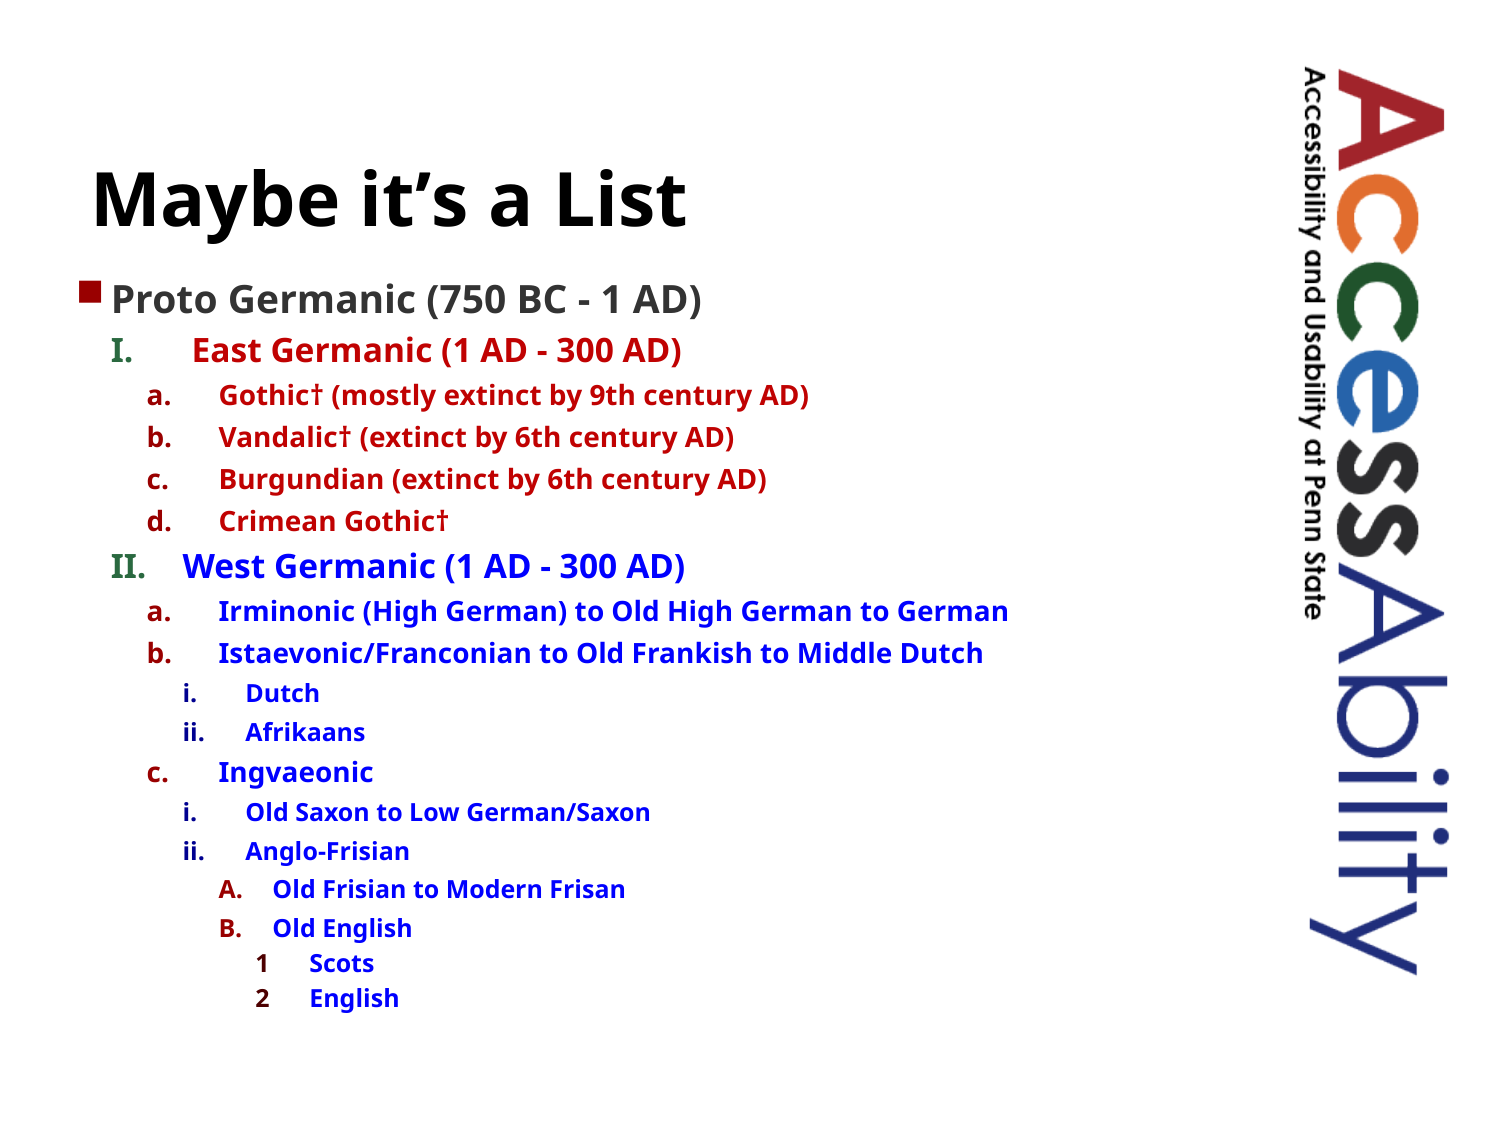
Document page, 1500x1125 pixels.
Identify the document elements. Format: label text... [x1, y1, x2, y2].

list Proto Germanic (750 BC - 1 AD) East Germanic (1 AD - 300 AD) Gothic† (mostly extinct by 9th century AD) Vandalic† (extinct by 6th century AD) Burgundian (extinct by 6th century AD) Crimean Gothic† West Germanic (1 AD - 300 AD) Irminonic (High German) to Old High German to German Istaevonic/Franconian to Old Frankish to Middle Dutch Dutch Afrikaans Ingvaeonic Old Saxon to Low German/Saxon Anglo-Frisian Old Frisian to Modern Frisan Old English Scots English [75, 274, 1257, 1021]
title Maybe it’s a List [75, 61, 1257, 250]
picture [1297, 61, 1467, 977]
